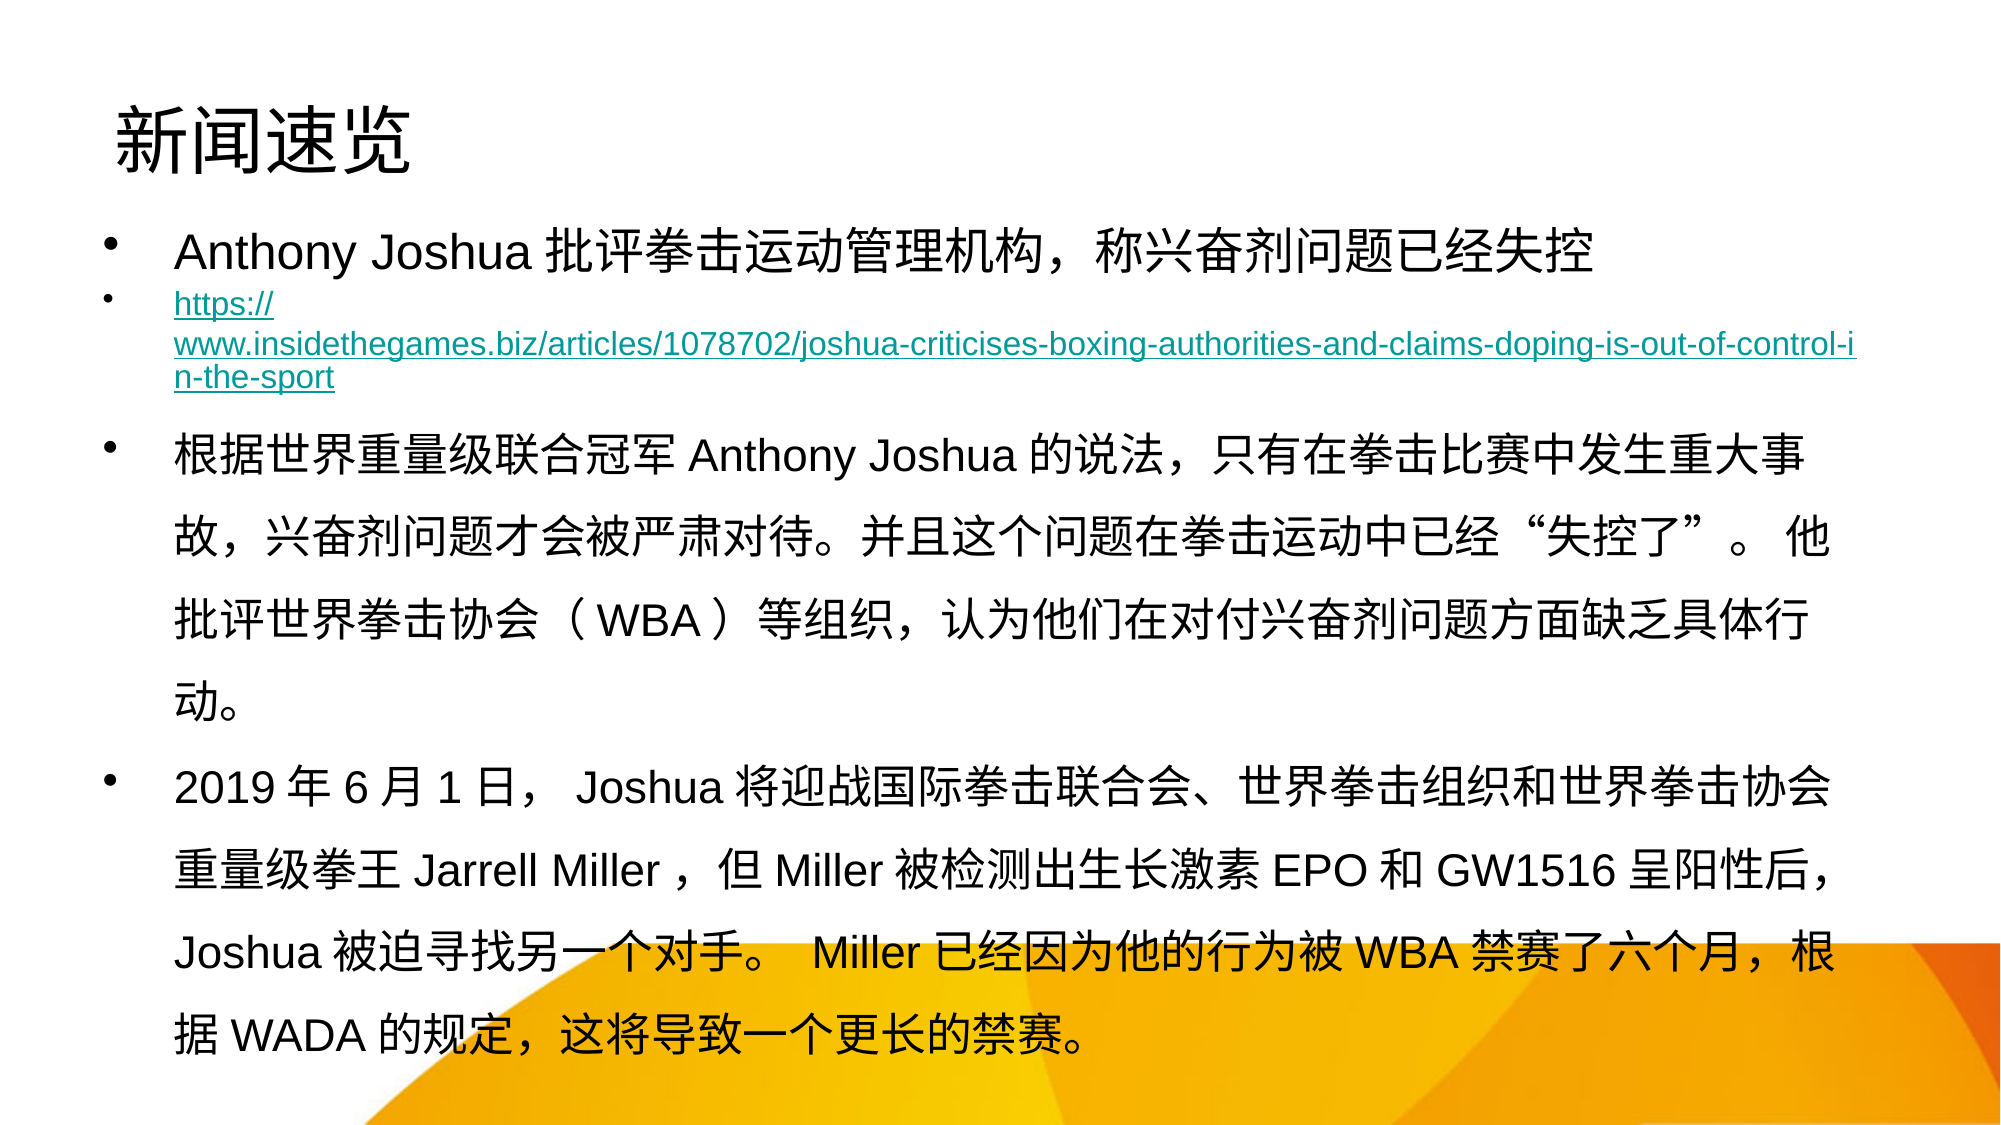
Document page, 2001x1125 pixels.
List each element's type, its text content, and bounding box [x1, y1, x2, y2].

list Anthony Joshua批评拳击运动管理机构，称兴奋剂问题已经失控 https://www.insidethegames.biz/articles/1078702/joshua-criticises-boxing-authorities-and-claims-doping-is-out-of-control-in-the-sport 根据世界重量级联合冠军Anthony Joshua的说法，只有在拳击比赛中发生重大事故，兴奋剂问题才会被严肃对待。并且这个问题在拳击运动中已经“失控了”。 他批评世界拳击协会（WBA）等组织，认为他们在对付兴奋剂问题方面缺乏具体行动。 2019年6月1日，Joshua将迎战国际拳击联合会、世界拳击组织和世界拳击协会重量级拳王Jarrell Miller，但Miller被检测出生长激素EPO和GW1516呈阳性后， Joshua被迫寻找另一个对手。 Miller已经因为他的行为被WBA禁赛了六个月，根据WADA的规定，这将导致一个更长的禁赛。 [87, 212, 1888, 955]
title 新闻速览 [99, 44, 1901, 233]
picture [0, 0, 2001, 1125]
